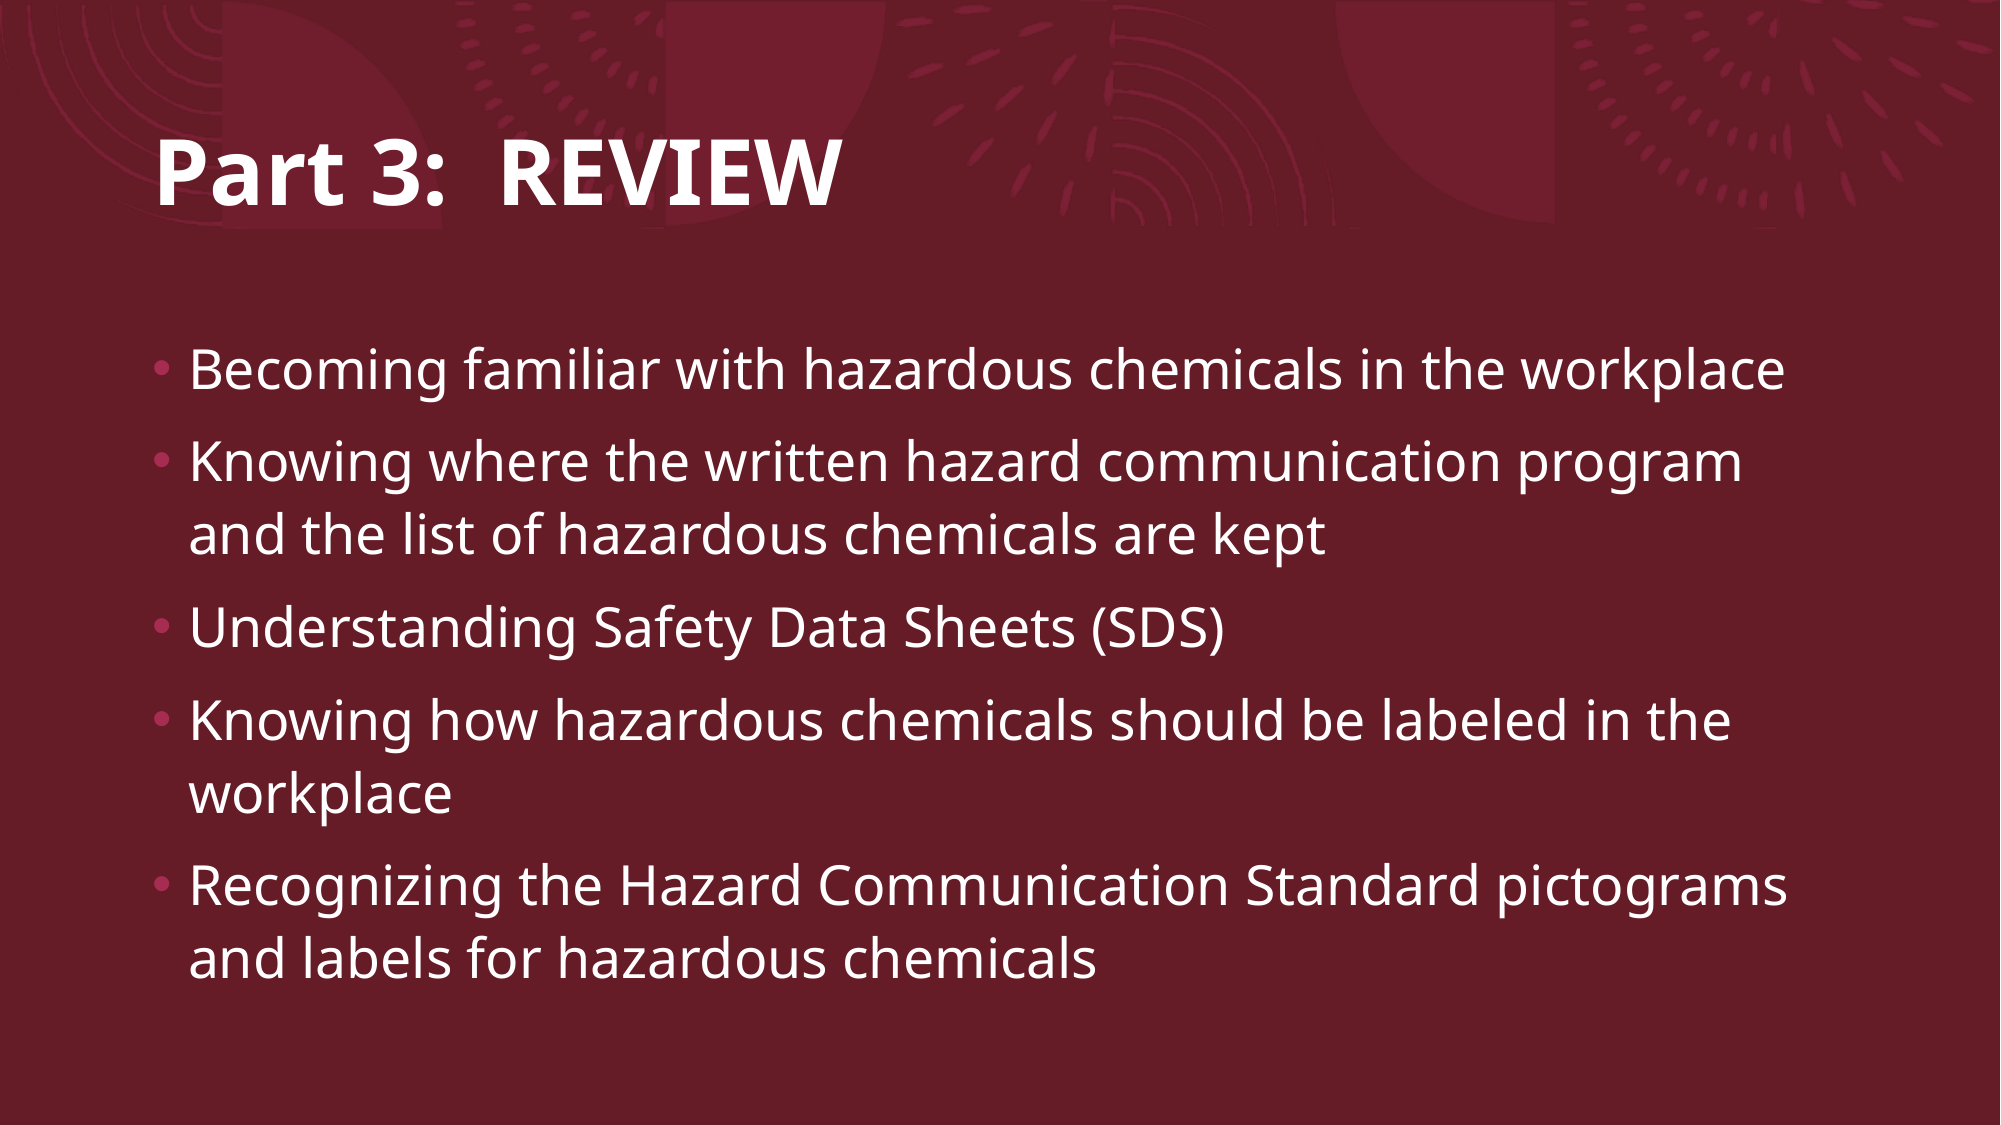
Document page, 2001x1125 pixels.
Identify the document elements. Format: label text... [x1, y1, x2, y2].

list Becoming familiar with hazardous chemicals in the workplace Knowing where the written hazard communication program and the list of hazardous chemicals are kept Understanding Safety Data Sheets (SDS) Knowing how hazardous chemicals should be labeled in the workplace Recognizing the Hazard Communication Standard pictograms and labels for hazardous chemicals [137, 319, 1863, 1009]
title Part 3: REVIEW [137, 60, 1863, 278]
